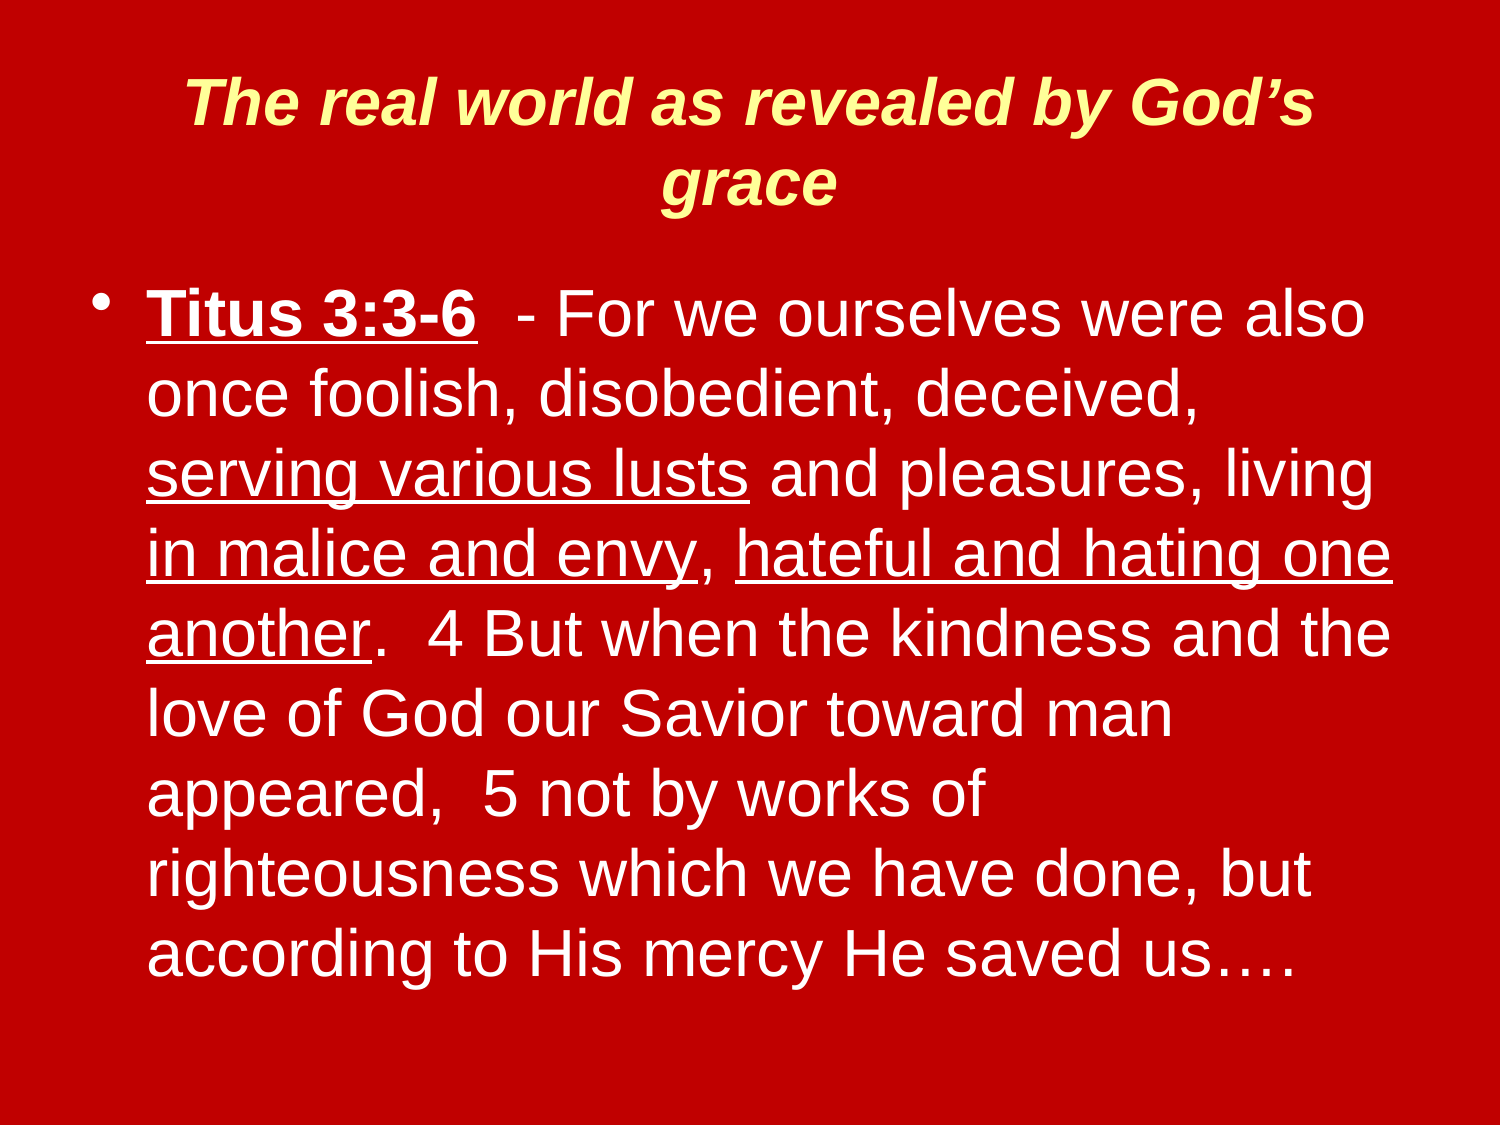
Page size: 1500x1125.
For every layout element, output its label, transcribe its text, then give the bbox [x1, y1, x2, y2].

list Titus 3:3-6 - For we ourselves were also once foolish, disobedient, deceived, serving various lusts and pleasures, living in malice and envy, hateful and hating one another. 4 But when the kindness and the love of God our Savior toward man appeared, 5 not by works of righteousness which we have done, but according to His mercy He saved us…. [75, 262, 1425, 1005]
title The real world as revealed by God’s grace [75, 45, 1425, 233]
